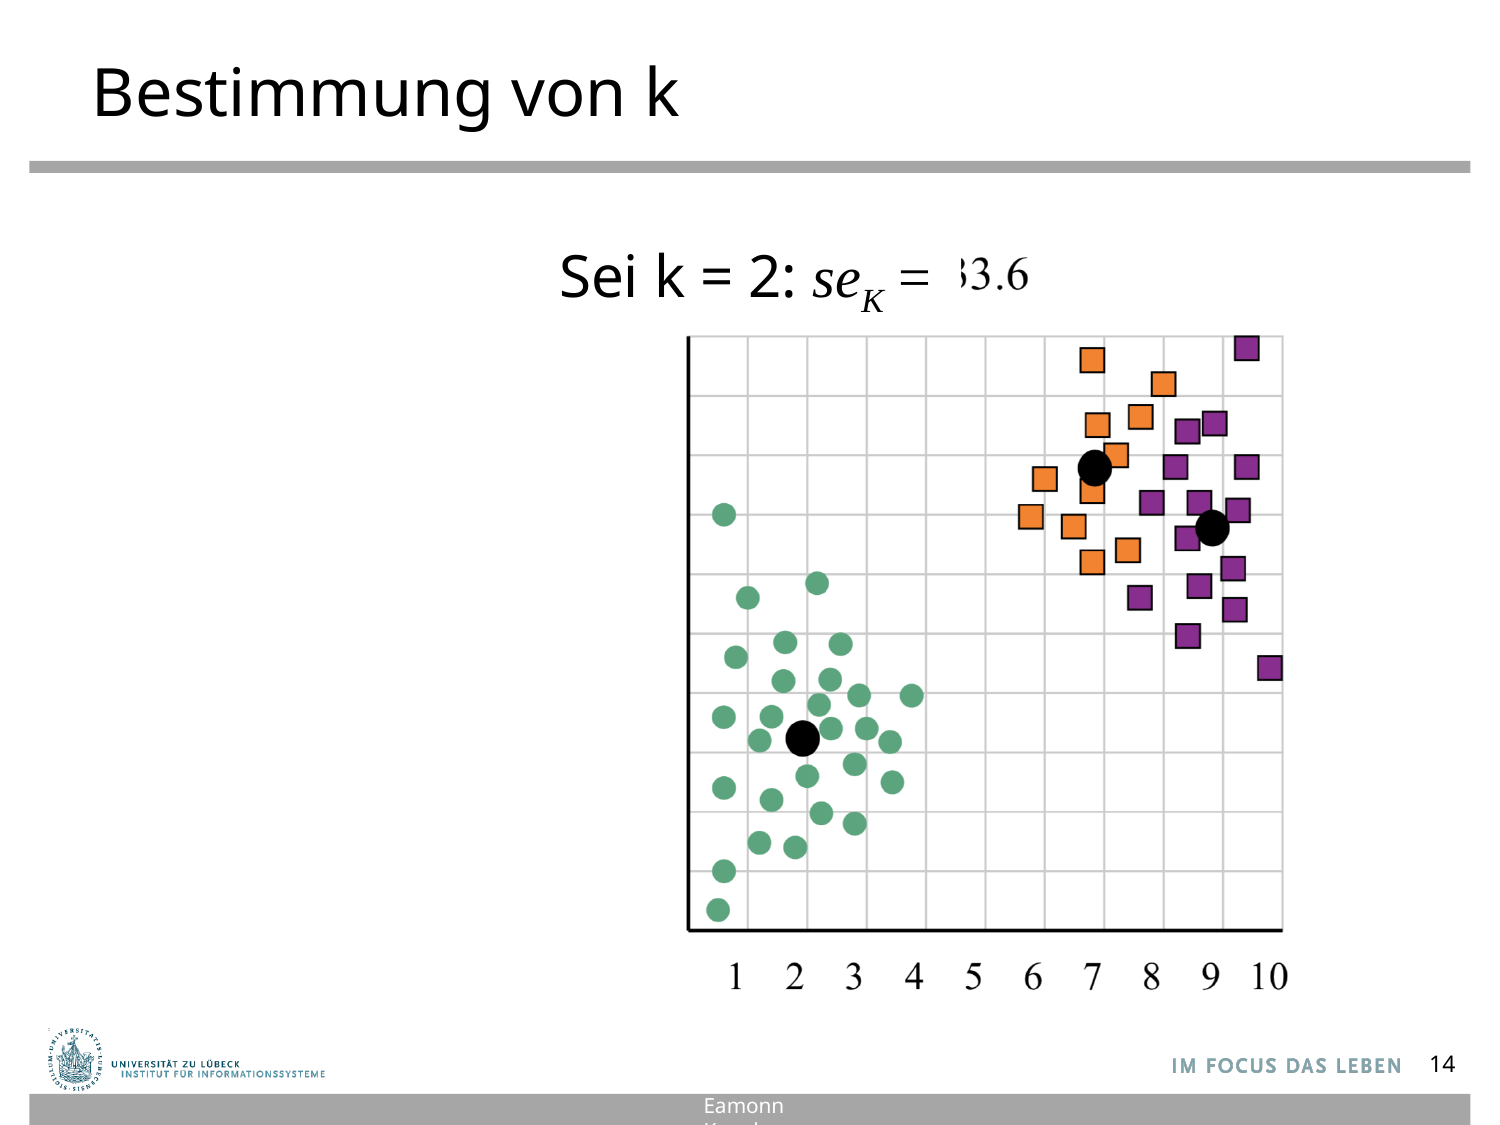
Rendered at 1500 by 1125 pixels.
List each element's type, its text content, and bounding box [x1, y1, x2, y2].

text_box Eamonn Keogh [688, 1085, 858, 1125]
picture [1173, 1058, 1305, 1073]
title Bestimmung von k [76, 42, 1427, 126]
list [150, 214, 1345, 1031]
slide_number 14 [1305, 1050, 1471, 1083]
